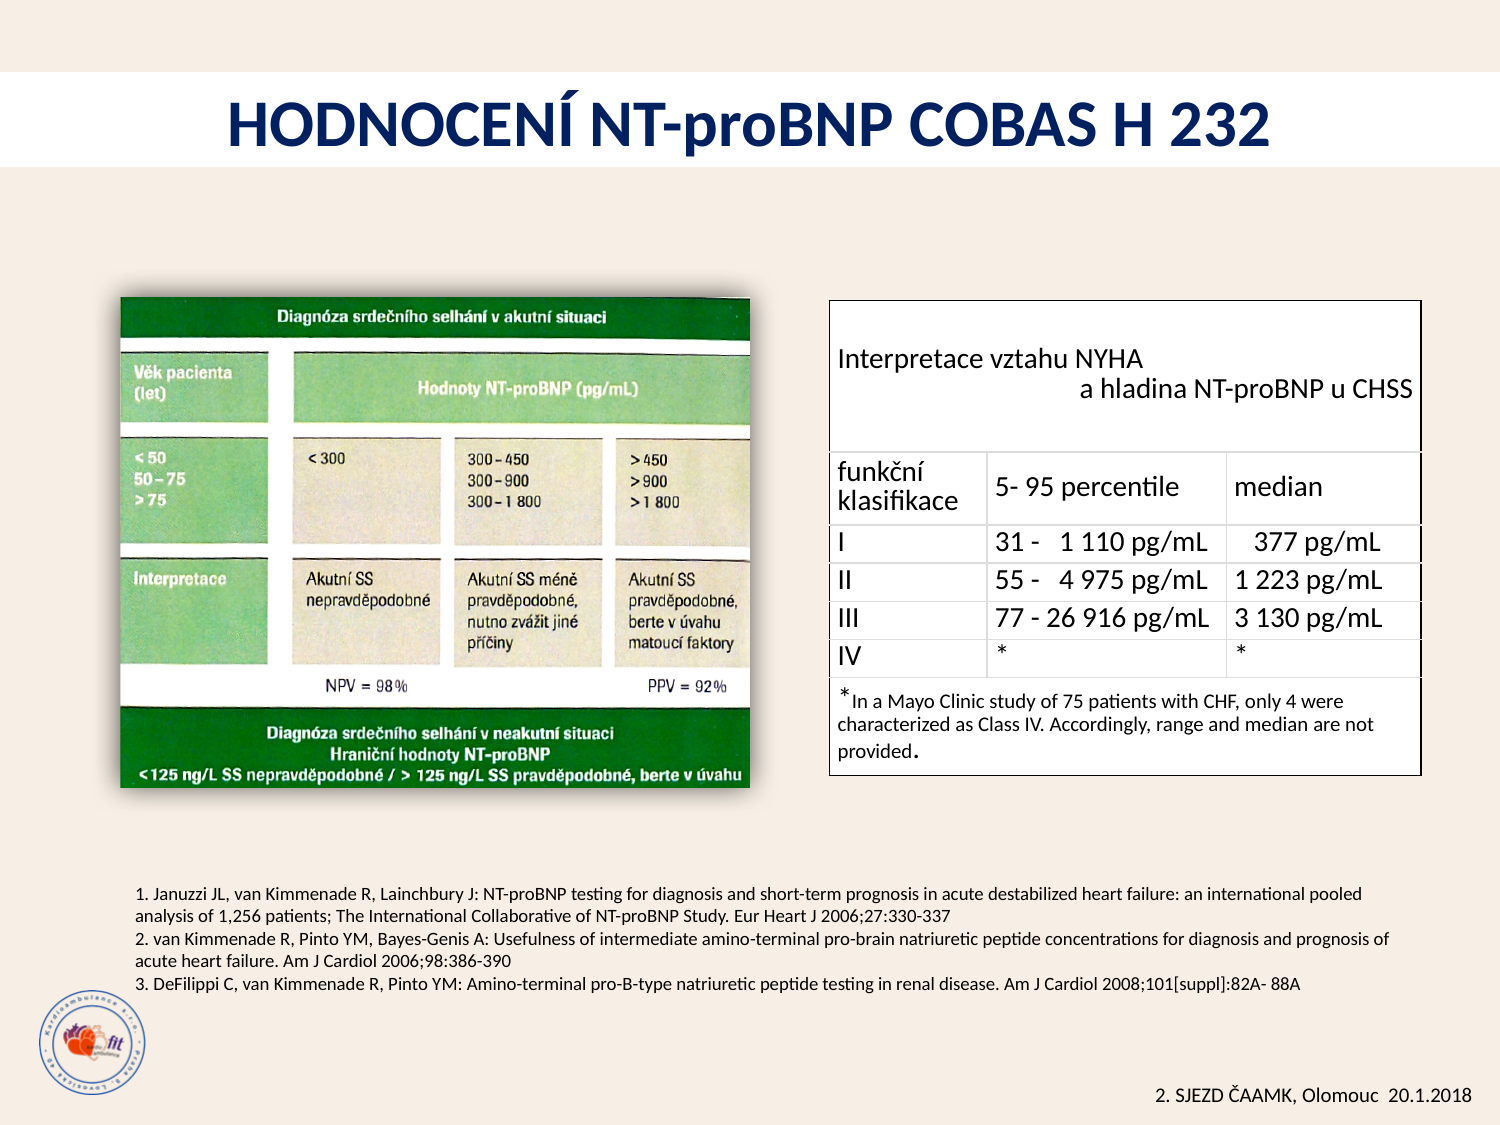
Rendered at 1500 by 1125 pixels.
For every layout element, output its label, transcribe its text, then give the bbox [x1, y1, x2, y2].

table_cell * [988, 640, 1226, 677]
picture [39, 990, 160, 1095]
picture [120, 297, 750, 788]
table_cell * [1227, 640, 1420, 677]
text_box 1. Januzzi JL, van Kimmenade R, Lainchbury J: NT-proBNP testing for diagnosis and short-term prognosis in acute destabilized heart failure: an international pooled analysis of 1,256 patients; The International Collaborative of NT-proBNP Study. Eur Heart J 2006;27:330-337 2. van Kimmenade R, Pinto YM, Bayes-Genis A: Usefulness of intermediate amino-terminal pro-brain natriuretic peptide concentrations for diagnosis and prognosis of acute heart failure. Am J Cardiol 2006;98:386-390 3. DeFilippi C, van Kimmenade R, Pinto YM: Amino-terminal pro-B-type natriuretic peptide testing in renal disease. Am J Cardiol 2008;101[suppl]:82A- 88A [120, 874, 1432, 1002]
table_cell 77 - 26 916 pg/mL [988, 602, 1226, 639]
table_cell III [830, 602, 986, 639]
table_cell funkční klasifikace [830, 453, 986, 524]
table_cell II [830, 564, 986, 601]
text_box 2. SJEZD ČAAMK, Olomouc 20.1.2018 [1140, 1074, 1500, 1114]
table_cell 31 - 1 110 pg/mL [988, 526, 1226, 562]
table_cell 5- 95 percentile [988, 453, 1226, 524]
table_cell median [1227, 453, 1420, 524]
table_cell *In a Mayo Clinic study of 75 patients with CHF, only 4 were characterized as Class IV. Accordingly, range and median are not provided. [830, 678, 1420, 775]
text_box HODNOCENÍ NT-proBNP COBAS H 232 [0, 72, 1500, 167]
table_cell I [830, 526, 986, 562]
table_cell IV [830, 640, 986, 677]
table_cell 55 - 4 975 pg/mL [988, 564, 1226, 601]
table_cell 1 223 pg/mL [1227, 564, 1420, 601]
table_cell 3 130 pg/mL [1227, 602, 1420, 639]
table_header Interpretace vztahu NYHA a hladina NT-proBNP u CHSS [830, 301, 1420, 451]
table_cell 377 pg/mL [1227, 526, 1420, 562]
